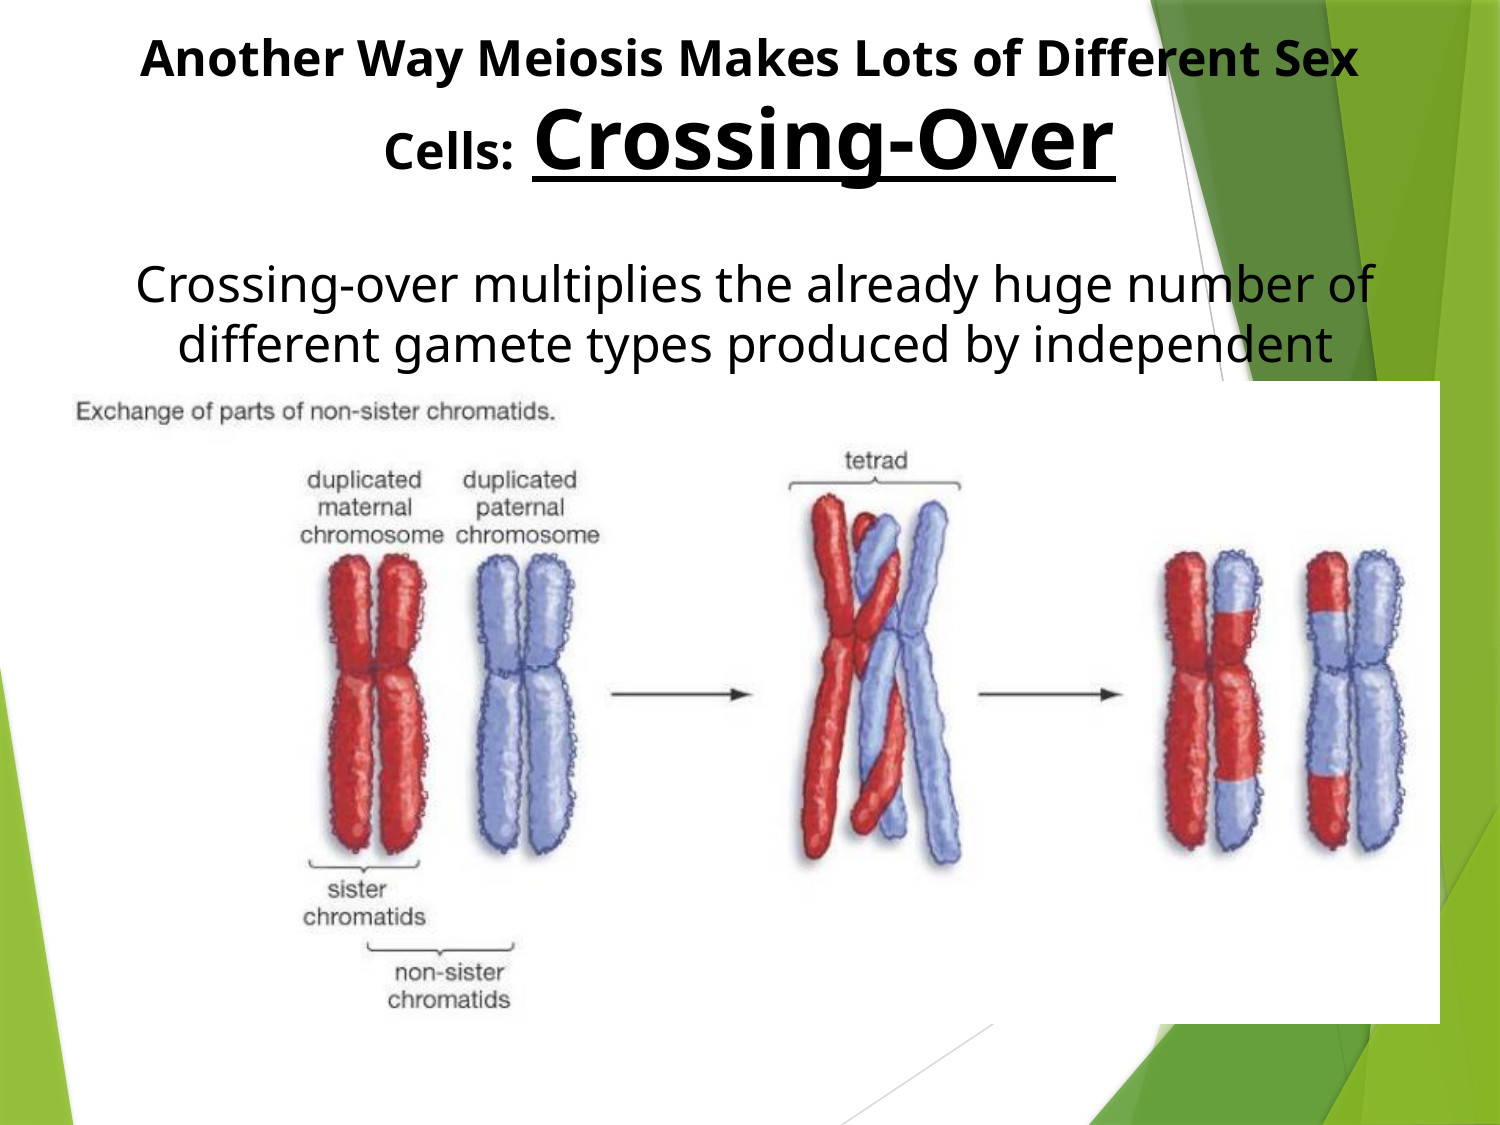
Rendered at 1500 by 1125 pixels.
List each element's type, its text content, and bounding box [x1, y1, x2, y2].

text_box Crossing-over multiplies the already huge number of different gamete types produced by independent assortment. [41, 245, 1470, 440]
text_box Another Way Meiosis Makes Lots of Different Sex Cells: Crossing-Over [93, 19, 1407, 194]
picture [71, 381, 1440, 1024]
